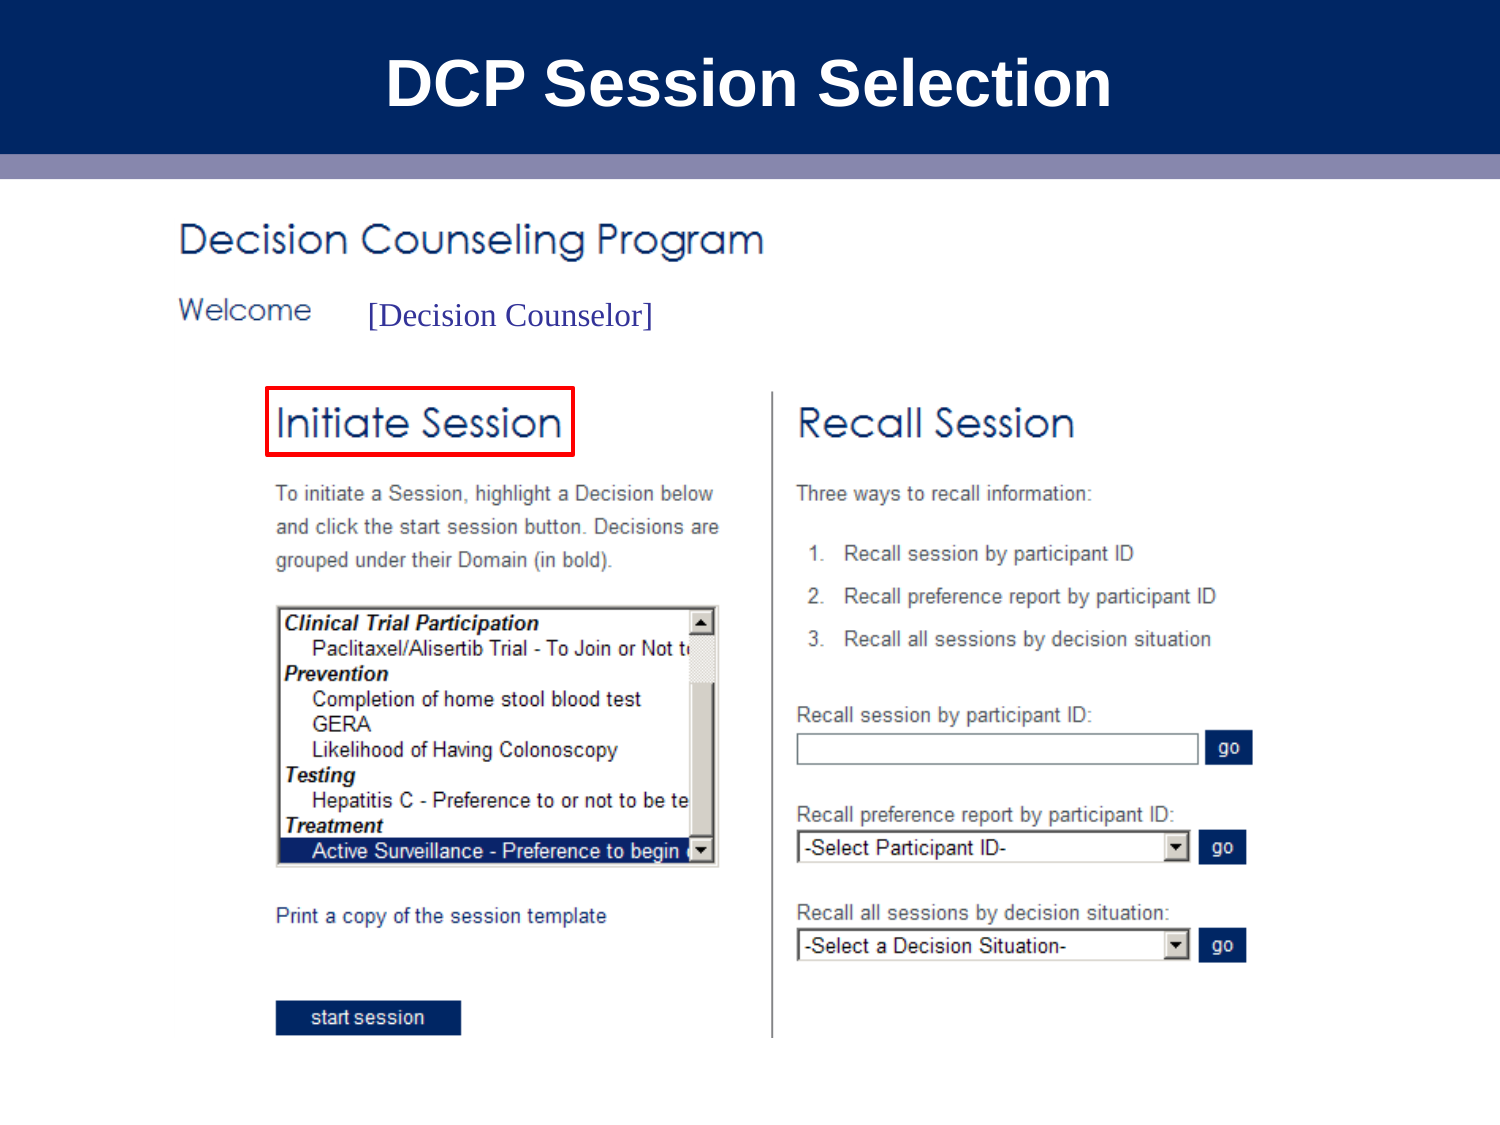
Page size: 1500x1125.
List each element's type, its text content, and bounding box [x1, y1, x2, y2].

picture [174, 218, 1336, 1038]
text_box DCP Session Selection [0, 32, 1500, 150]
